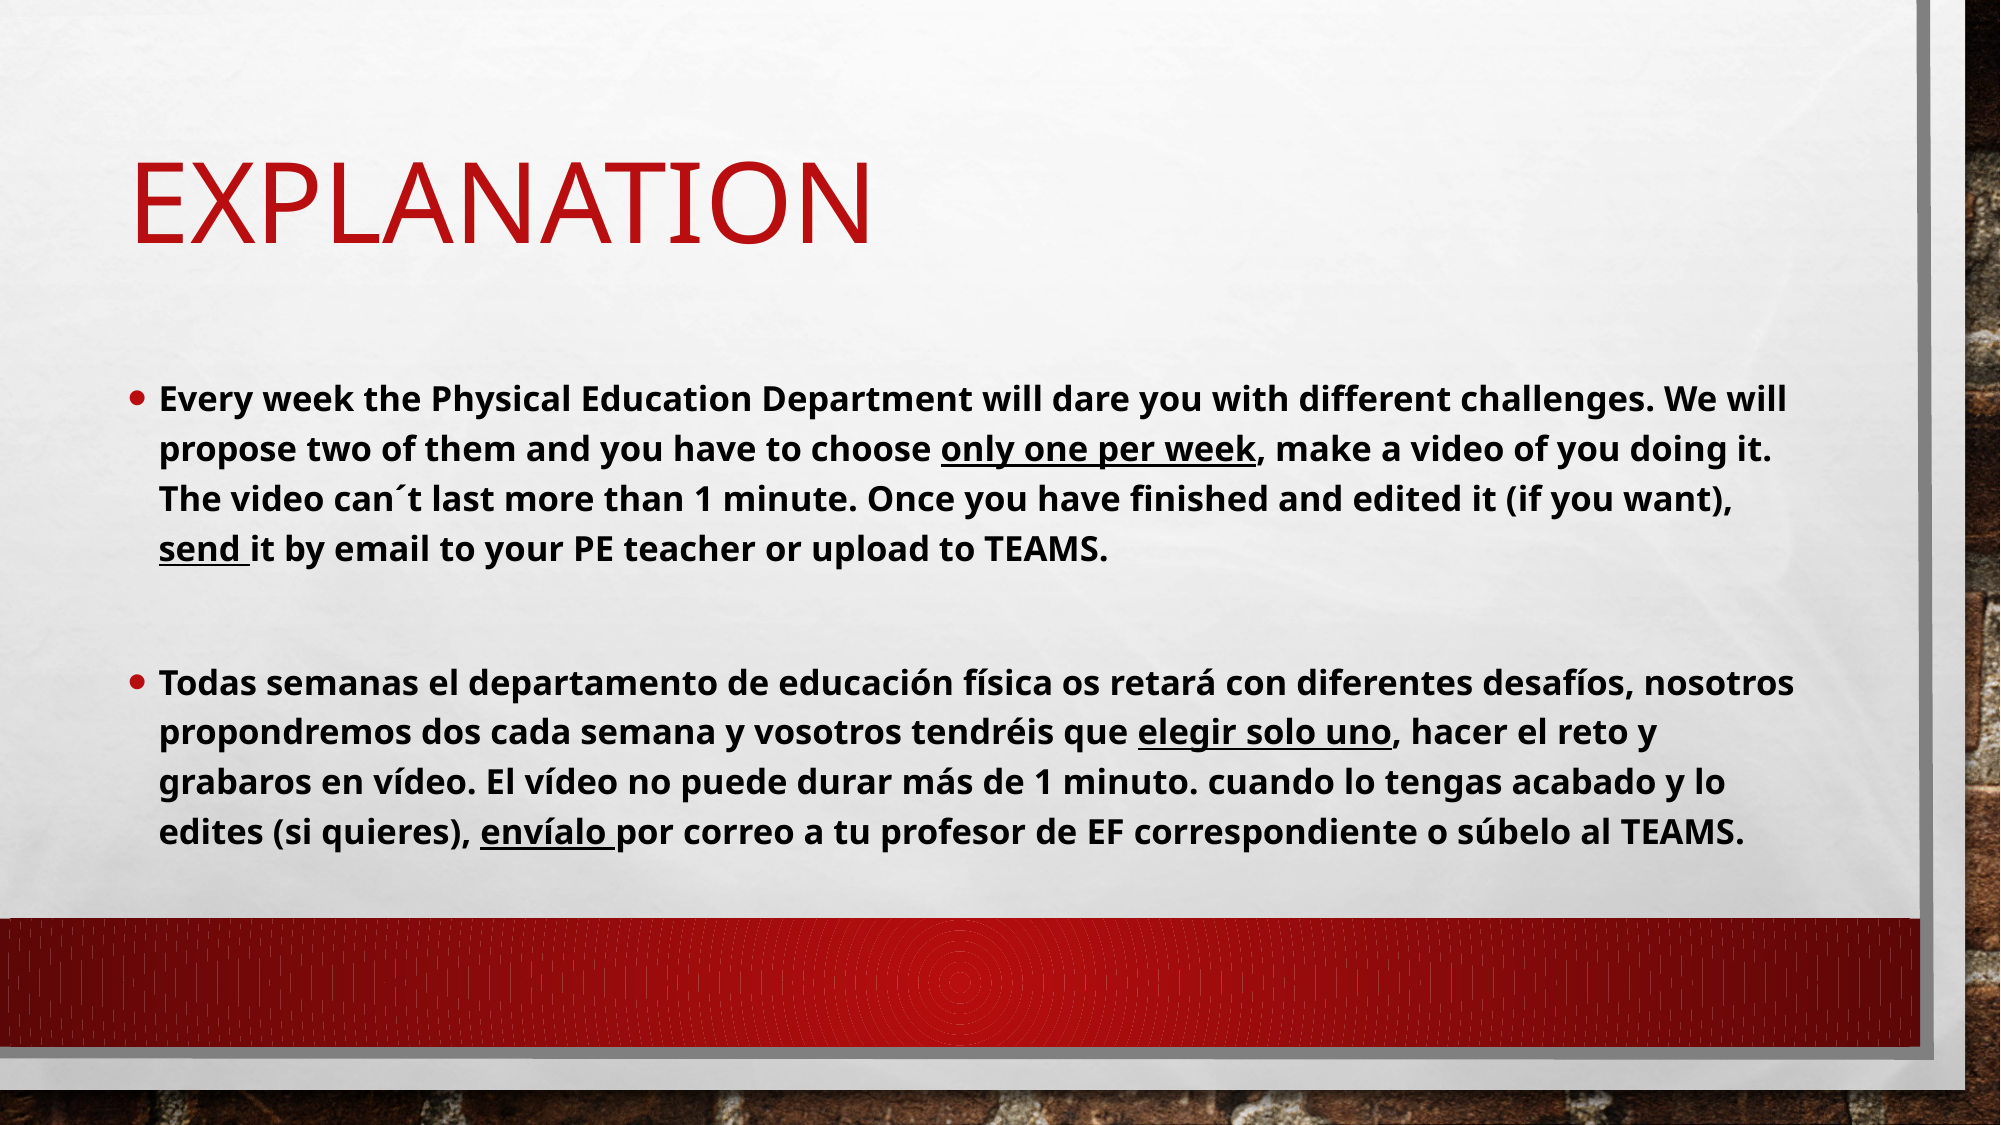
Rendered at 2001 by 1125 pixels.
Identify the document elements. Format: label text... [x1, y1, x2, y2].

picture [0, 0, 2000, 1125]
title explanation [112, 112, 1818, 302]
list Every week the Physical Education Department will dare you with different challenges. We will propose two of them and you have to choose only one per week, make a video of you doing it. The video can´t last more than 1 minute. Once you have finished and edited it (if you want), send it by email to your PE teacher or upload to TEAMS. Todas semanas el departamento de educación física os retará con diferentes desafíos, nosotros propondremos dos cada semana y vosotros tendréis que elegir solo uno, hacer el reto y grabaros en vídeo. El vídeo no puede durar más de 1 minuto. cuando lo tengas acabado y lo edites (si quieres), envíalo por correo a tu profesor de EF correspondiente o súbelo al TEAMS. [112, 338, 1818, 882]
